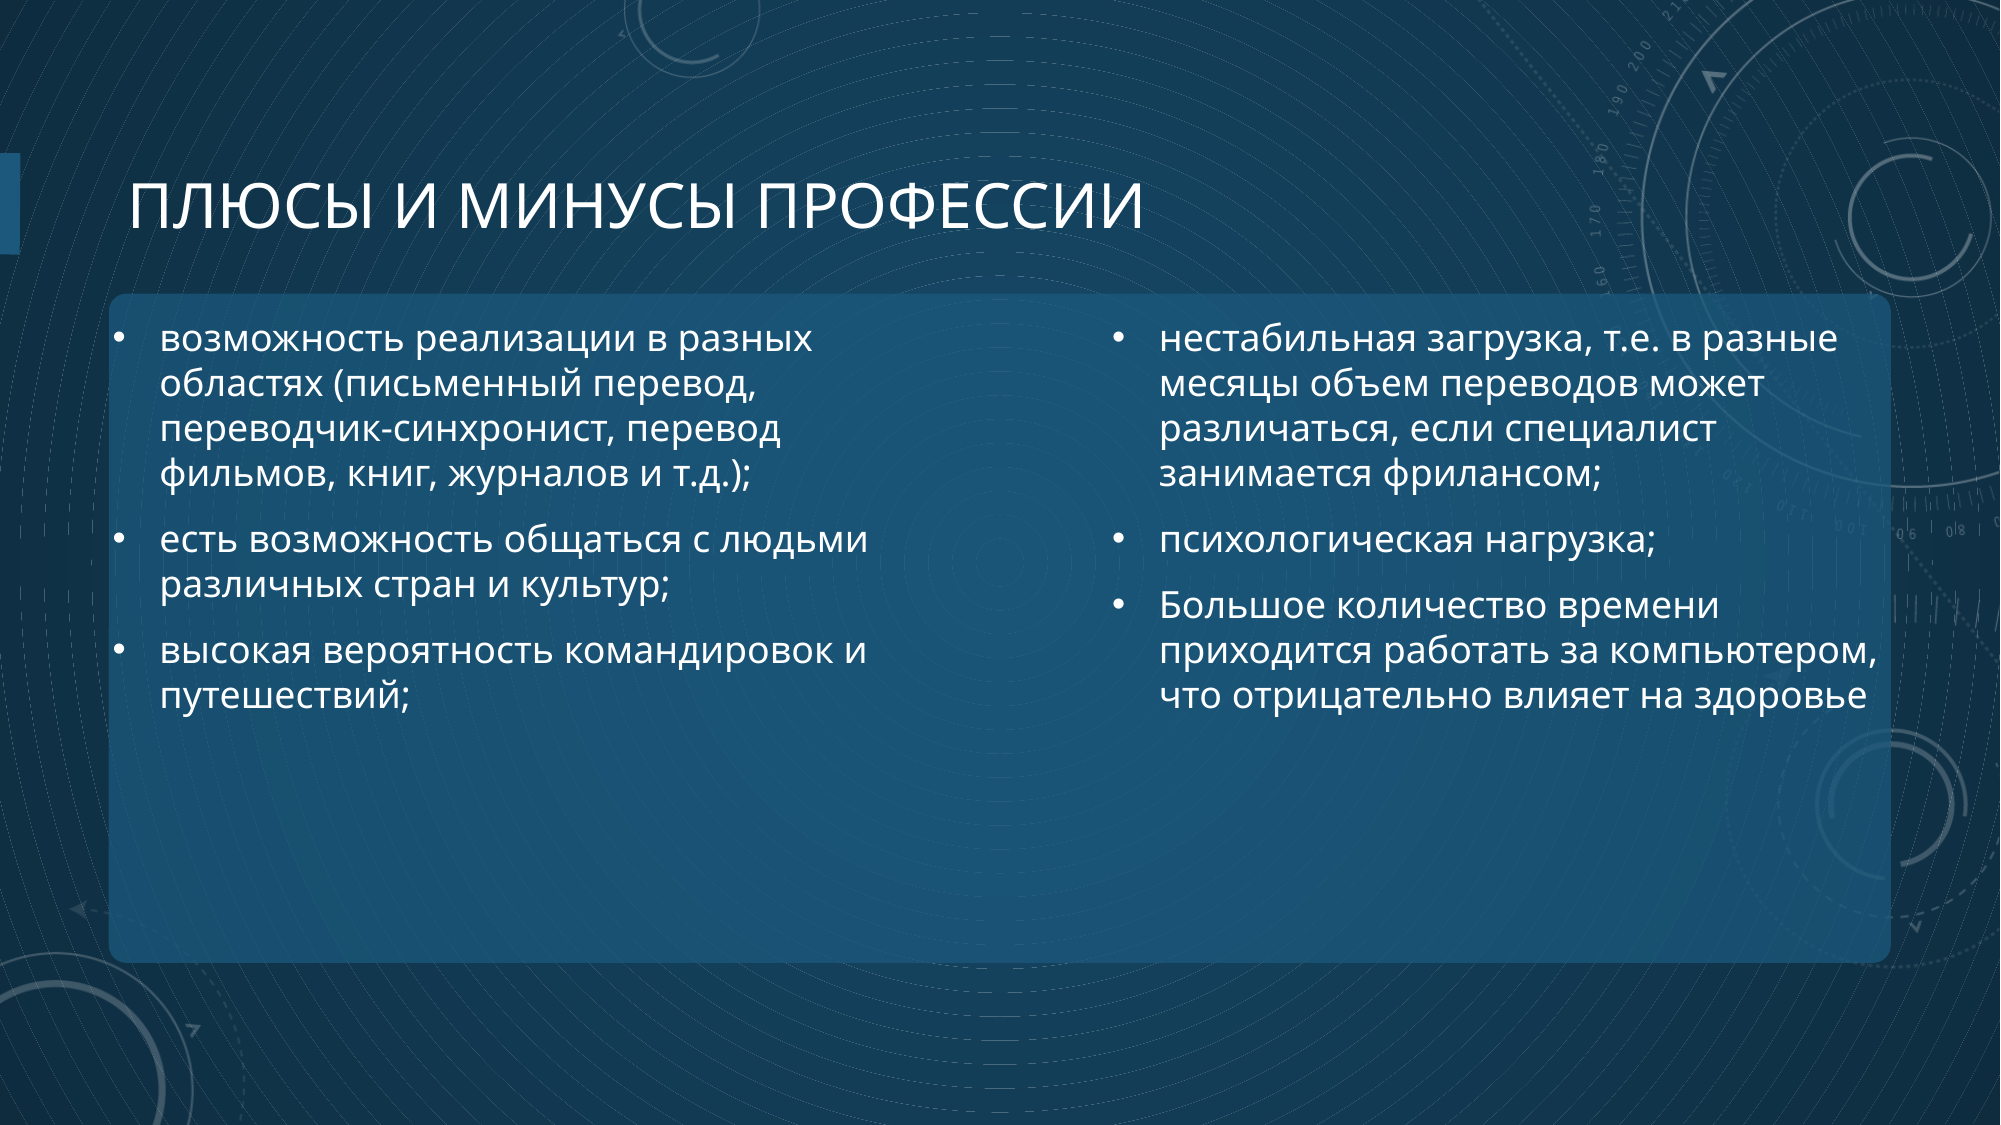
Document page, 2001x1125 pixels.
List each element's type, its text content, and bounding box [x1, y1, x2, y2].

list нестабильная загрузка, т.е. в разные месяцы объем переводов может различаться, если специалист занимается фрилансом; психологическая нагрузка; Большое количество времени приходится работать за компьютером, что отрицательно влияет на здоровье [1095, 304, 1926, 952]
list возможность реализации в разных областях (письменный перевод, переводчик-синхронист, перевод фильмов, книг, журналов и т.д.); есть возможность общаться с людьми различных стран и культур; высокая вероятность командировок и путешествий; [95, 304, 927, 952]
title Плюсы и минусы профессии [112, 99, 1891, 307]
picture [0, 0, 2000, 1125]
